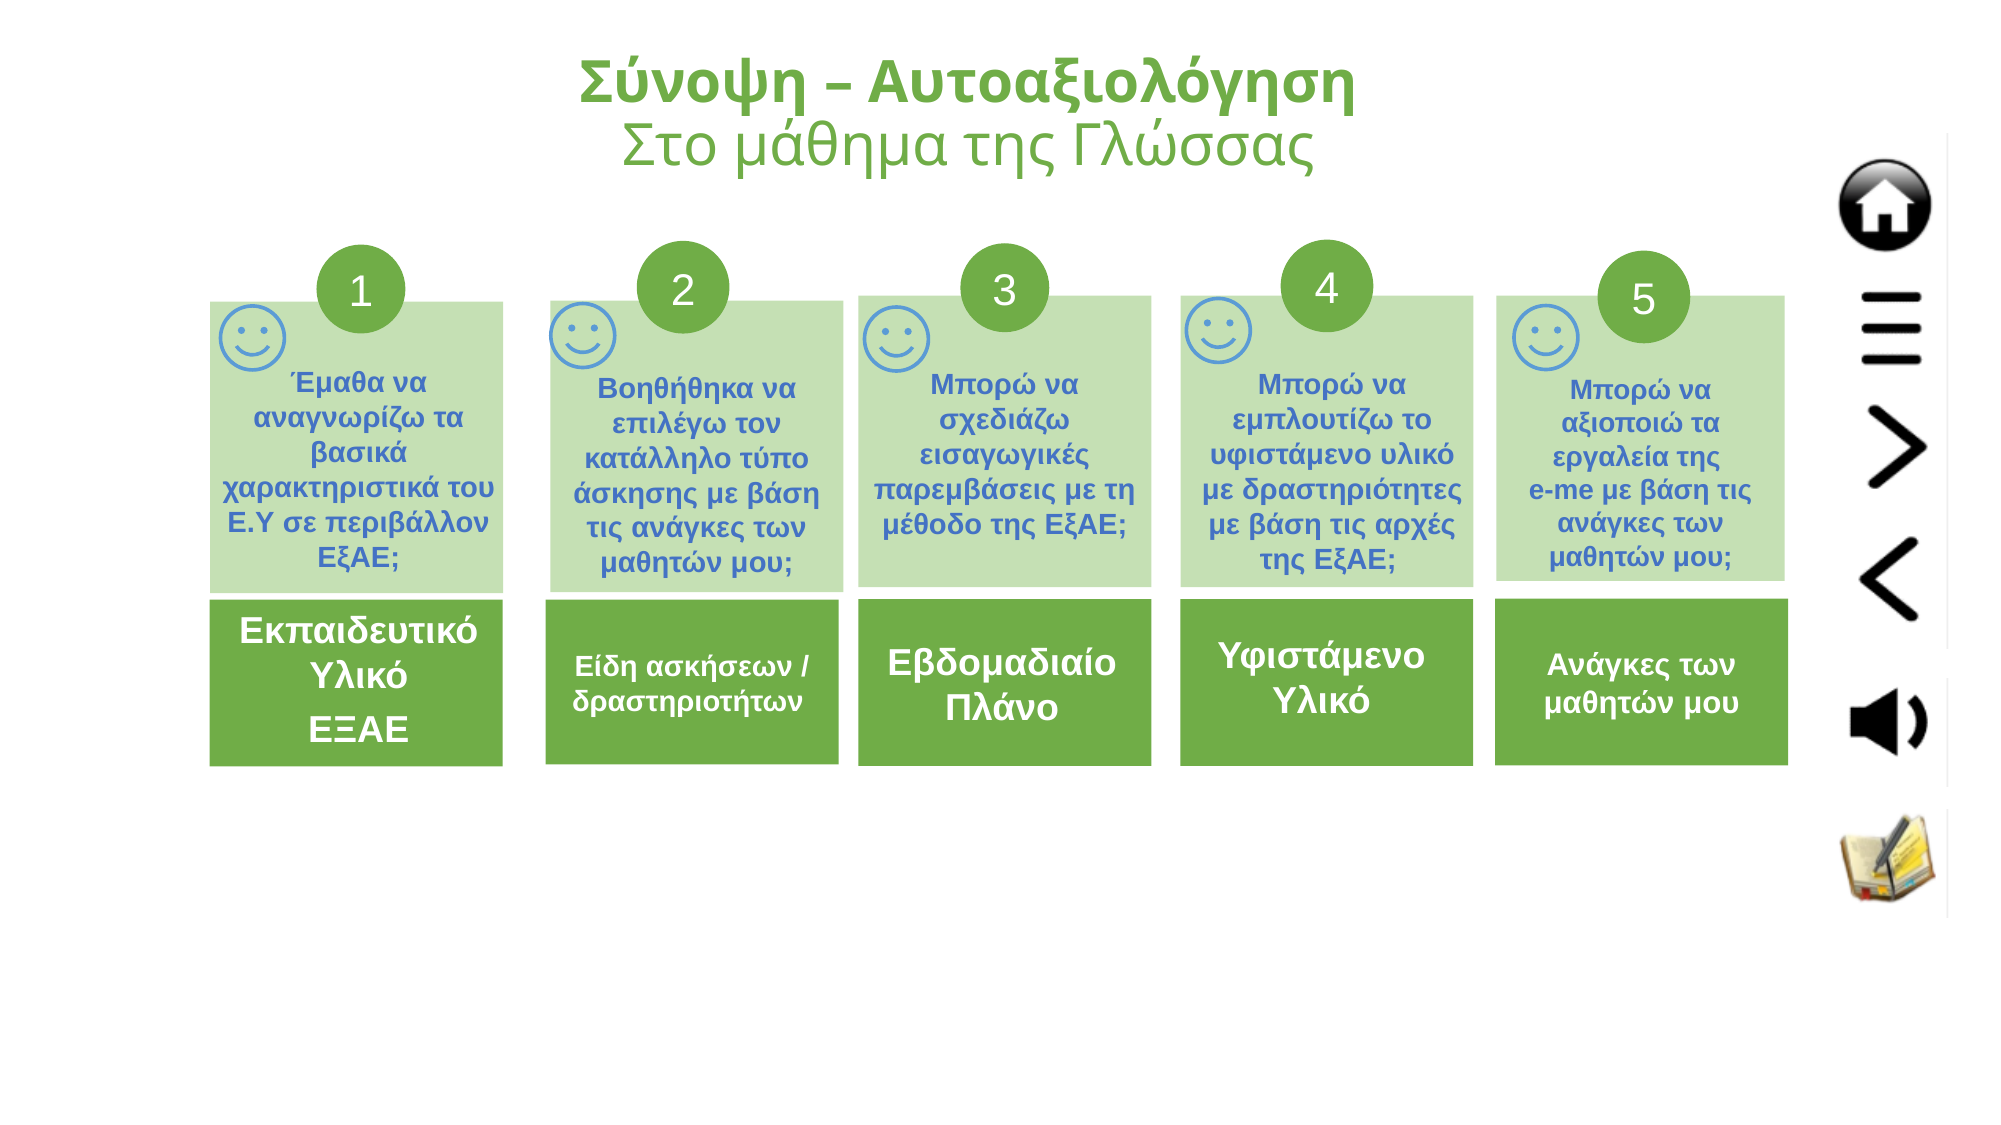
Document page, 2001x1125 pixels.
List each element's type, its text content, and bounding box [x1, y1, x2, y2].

text_box Μπορώ να εμπλουτίζω το υφιστάμενο υλικό με δραστηριότητες με βάση τις αρχές της ΕξΑΕ; [1194, 365, 1471, 576]
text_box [209, 597, 508, 767]
text_box Είδη ασκήσεων / δραστηριοτήτων [544, 598, 841, 766]
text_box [548, 301, 617, 370]
text_box Βοηθήθηκα να επιλέγω τον κατάλληλο τύπο άσκησης με βάση τις ανάγκες των μαθητών μου; [558, 368, 835, 579]
text_box 3 [958, 241, 1052, 335]
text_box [1511, 303, 1580, 372]
text_box [548, 299, 845, 594]
text_box [856, 293, 1153, 589]
text_box 1 [314, 242, 408, 336]
text_box Μπορώ να σχεδιάζω εισαγωγικές παρεμβάσεις με τη μέθοδο της ΕξΑΕ; [866, 365, 1143, 541]
text_box 4 [1278, 237, 1376, 335]
text_box [208, 300, 505, 595]
text_box 5 [1595, 248, 1693, 346]
text_box Μπορώ να αξιοποιώ τα εργαλεία της e-me με βάση τις ανάγκες των μαθητών μου; [1494, 293, 1787, 583]
picture [1806, 677, 1950, 788]
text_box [858, 598, 1152, 767]
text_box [218, 303, 287, 372]
text_box Σύνοψη – Αυτοαξιολόγηση Στο μάθημα της Γλώσσας [199, 44, 1738, 187]
text_box 2 [634, 238, 732, 336]
text_box [1178, 293, 1476, 589]
text_box Υφιστάμενο Υλικό [1182, 623, 1461, 729]
text_box [1178, 597, 1475, 768]
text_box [1184, 296, 1253, 365]
picture [1806, 809, 1950, 919]
picture [1806, 133, 1950, 650]
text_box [862, 304, 931, 374]
text_box Έμαθα να αναγνωρίζω τα βασικά χαρακτηριστικά του Ε.Υ σε περιβάλλον ΕξΑΕ; [221, 363, 496, 596]
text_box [1494, 598, 1789, 766]
